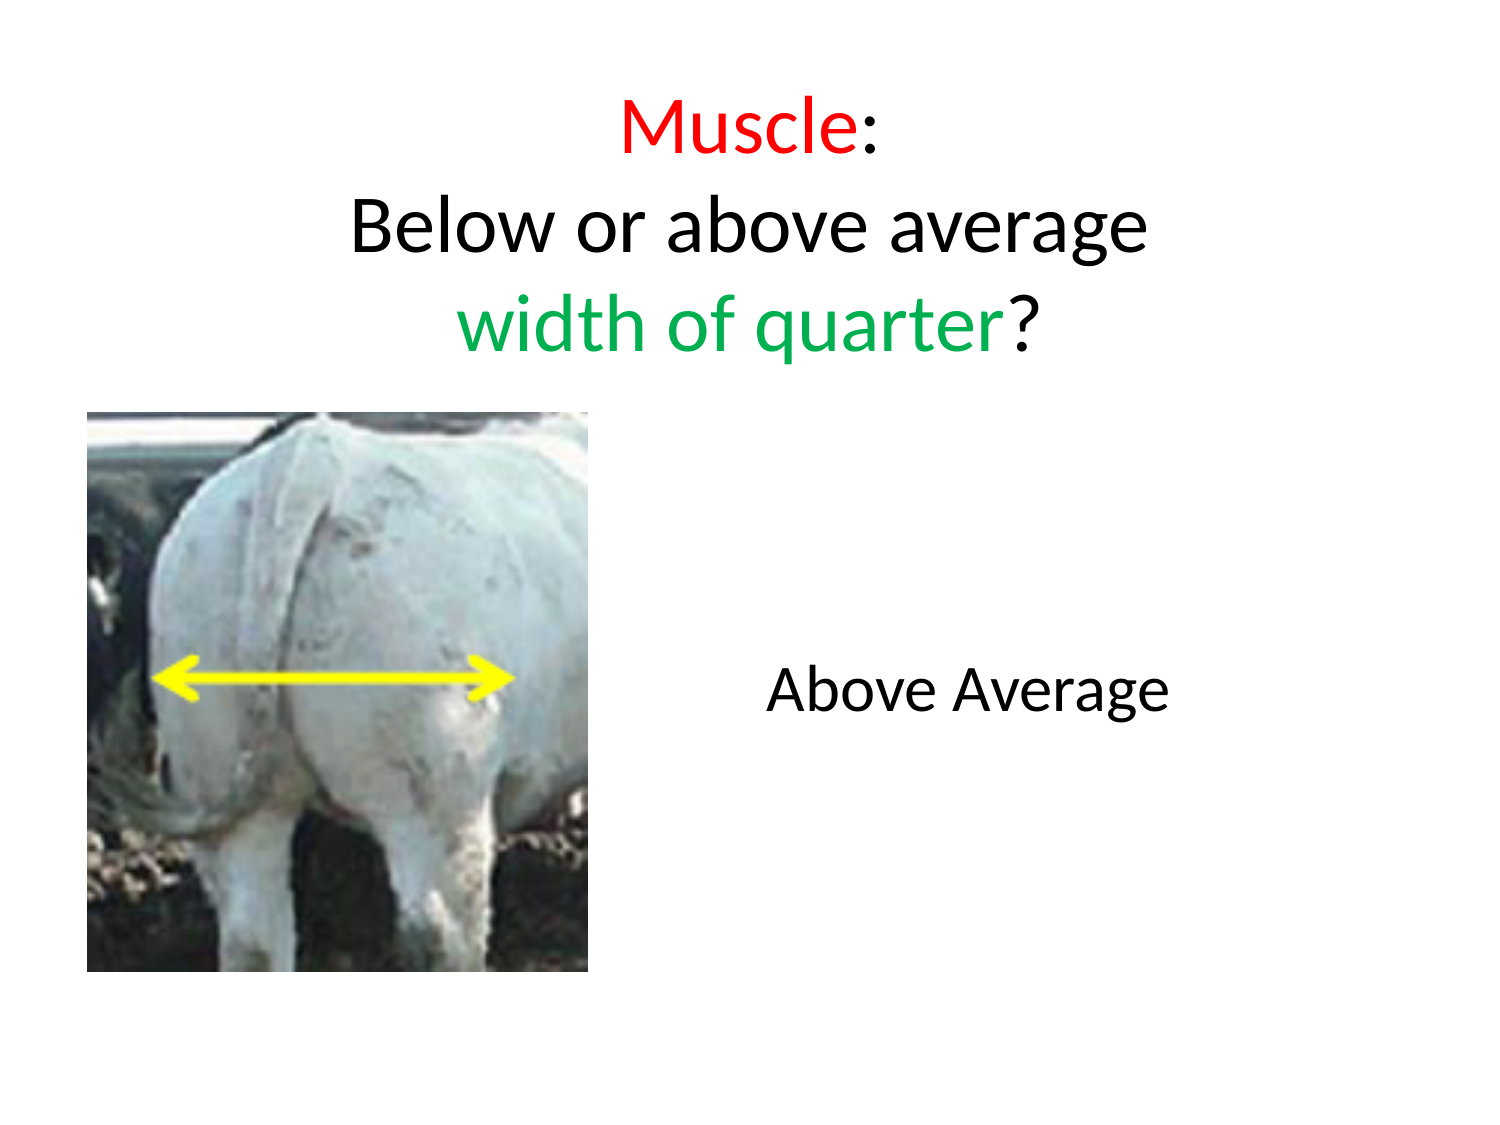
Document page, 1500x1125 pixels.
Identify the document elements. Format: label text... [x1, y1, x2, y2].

subtitle Above Average [662, 637, 1275, 800]
title Muscle: Below or above average width of quarter? [112, 62, 1388, 475]
picture [87, 412, 588, 973]
